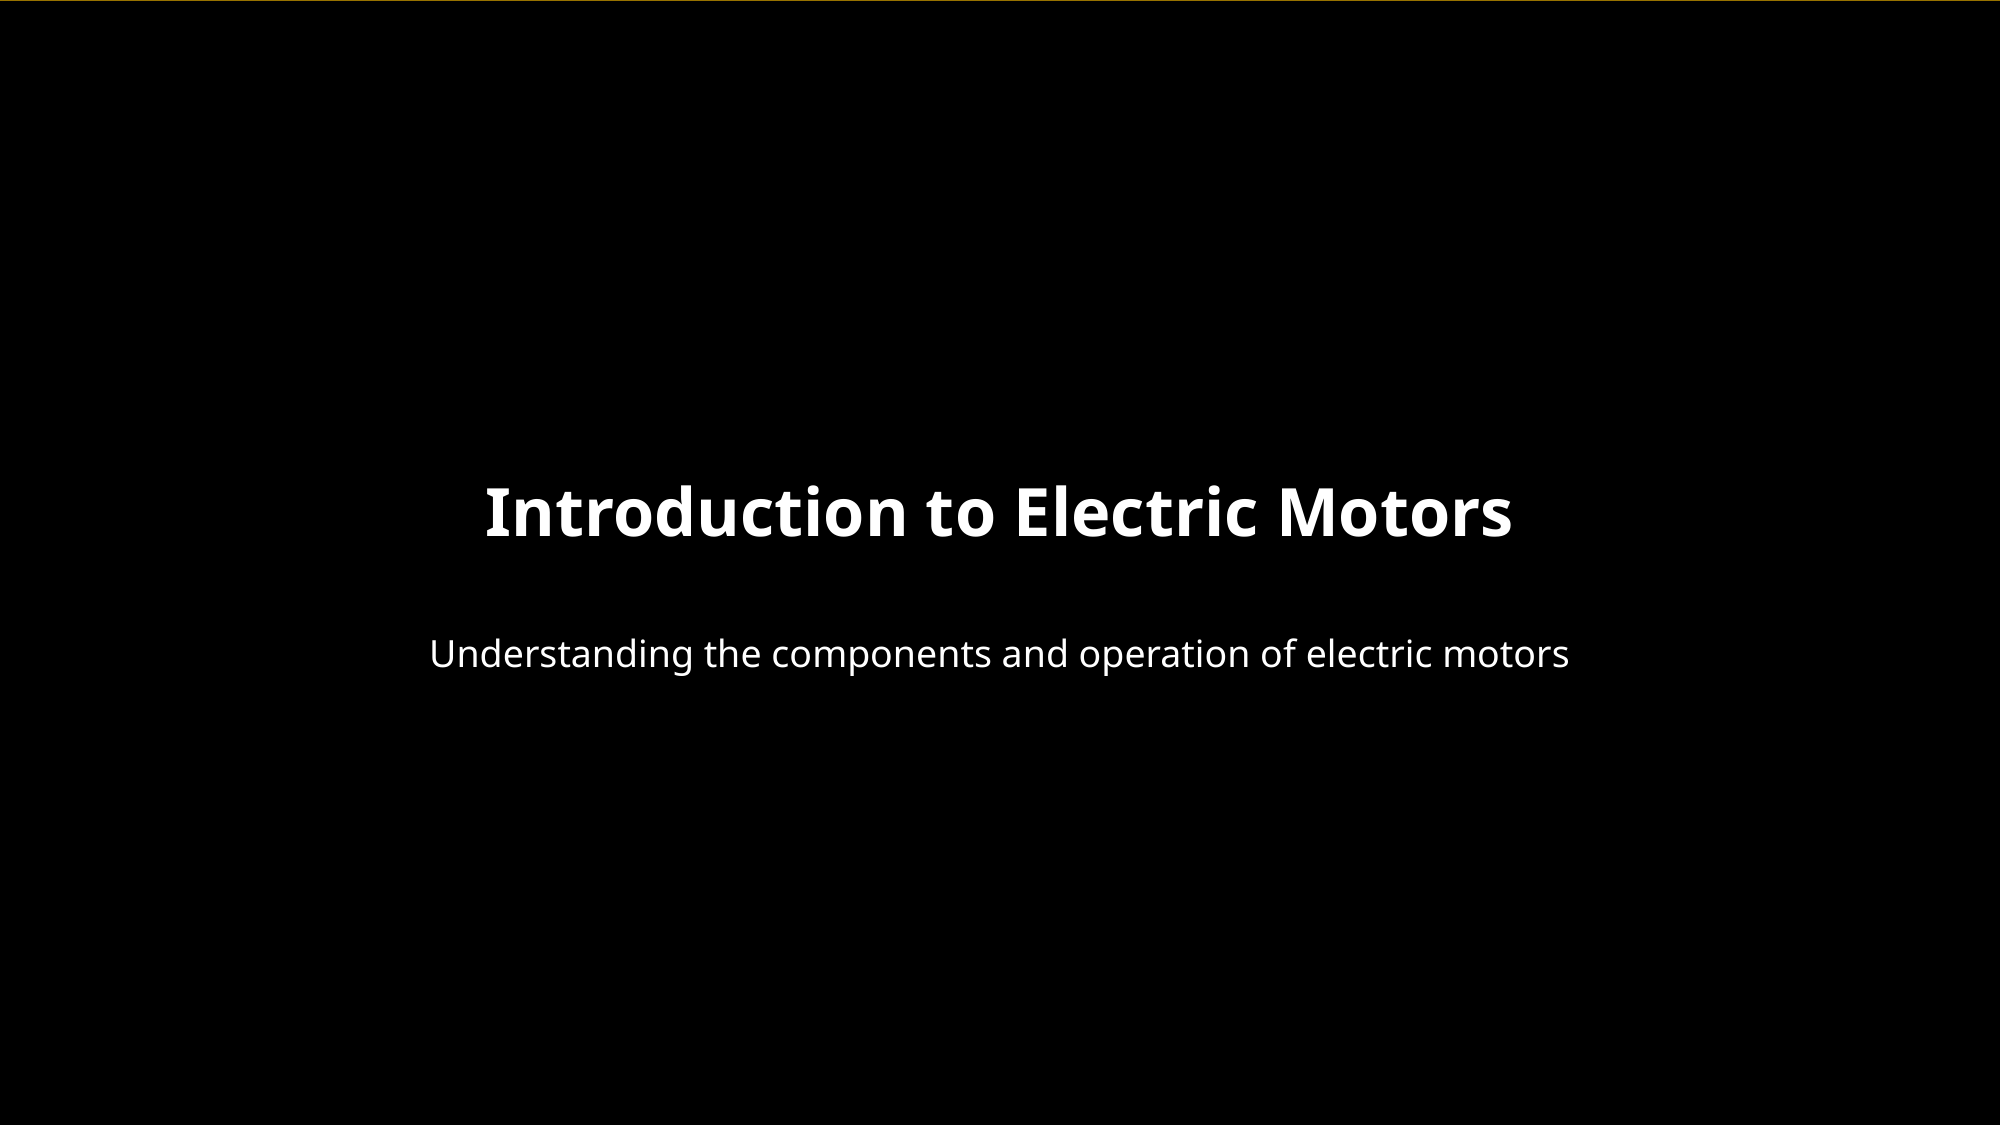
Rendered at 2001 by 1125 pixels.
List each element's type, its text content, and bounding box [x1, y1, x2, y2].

text_box Understanding the components and operation of electric motors [0, 614, 2000, 690]
text_box Introduction to Electric Motors [0, 434, 2000, 585]
